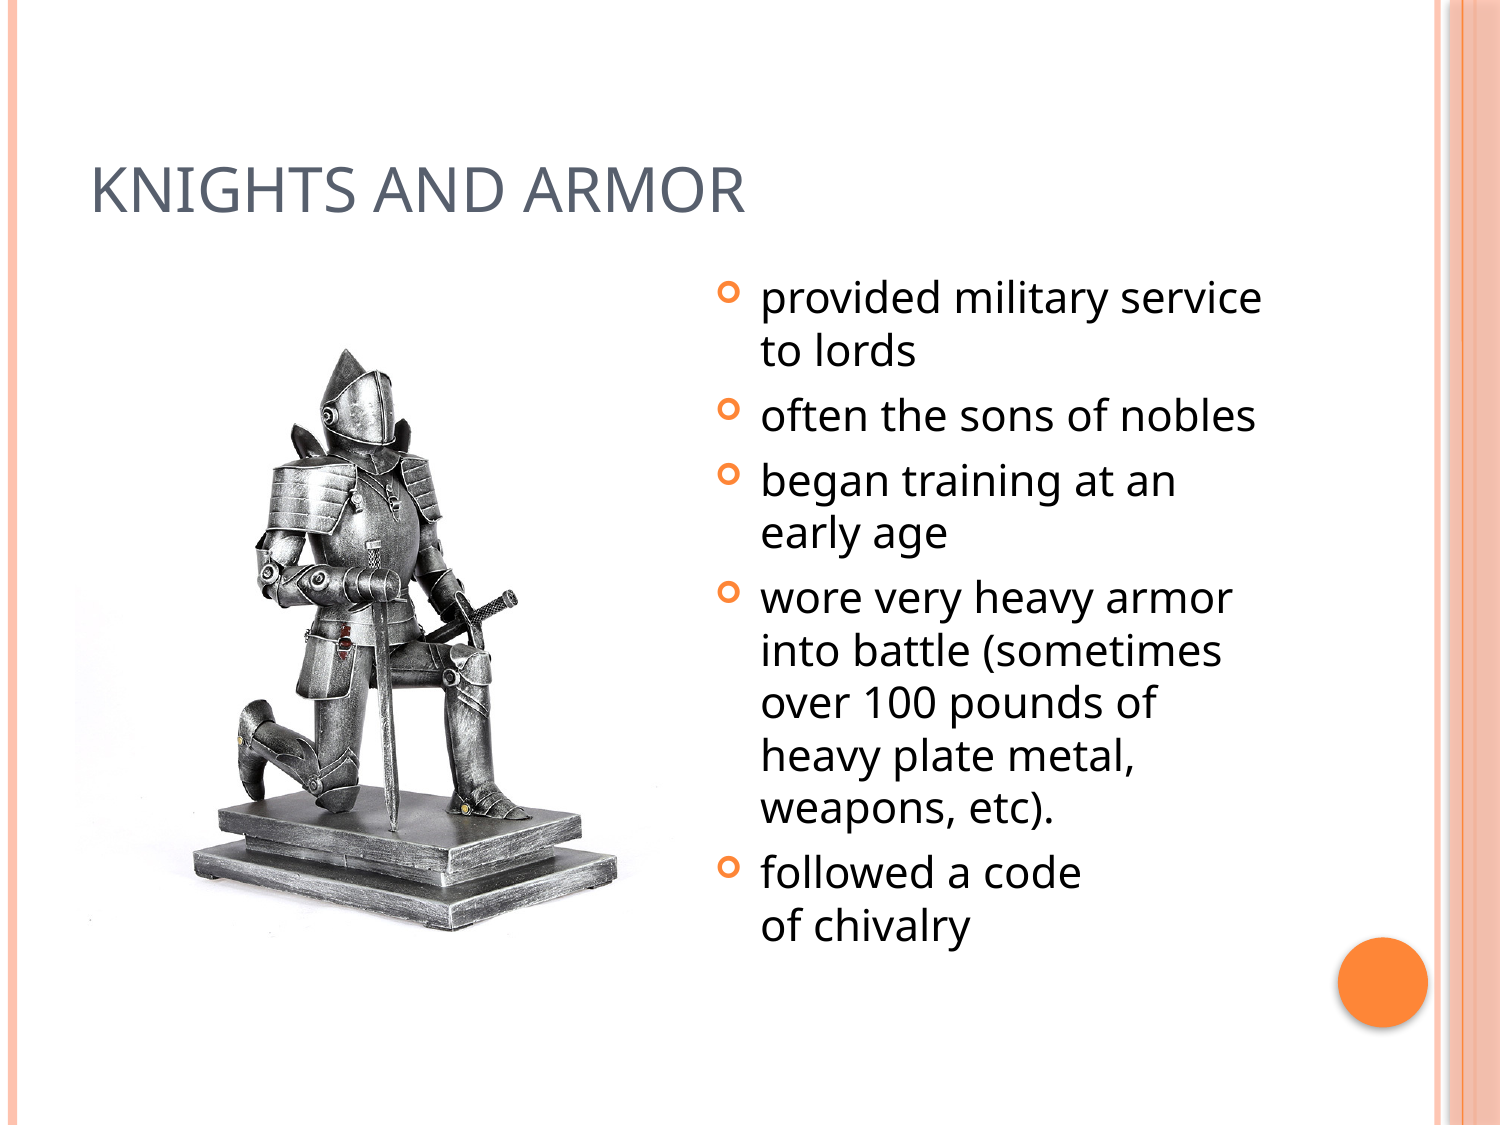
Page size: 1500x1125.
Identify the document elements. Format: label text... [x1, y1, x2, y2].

list provided military service to lords often the sons of nobles began training at an early age wore very heavy armor into battle (sometimes over 100 pounds of heavy plate metal, weapons, etc). followed a code of chivalry [700, 262, 1301, 1013]
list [74, 336, 676, 938]
title Knights and Armor [75, 45, 1300, 233]
